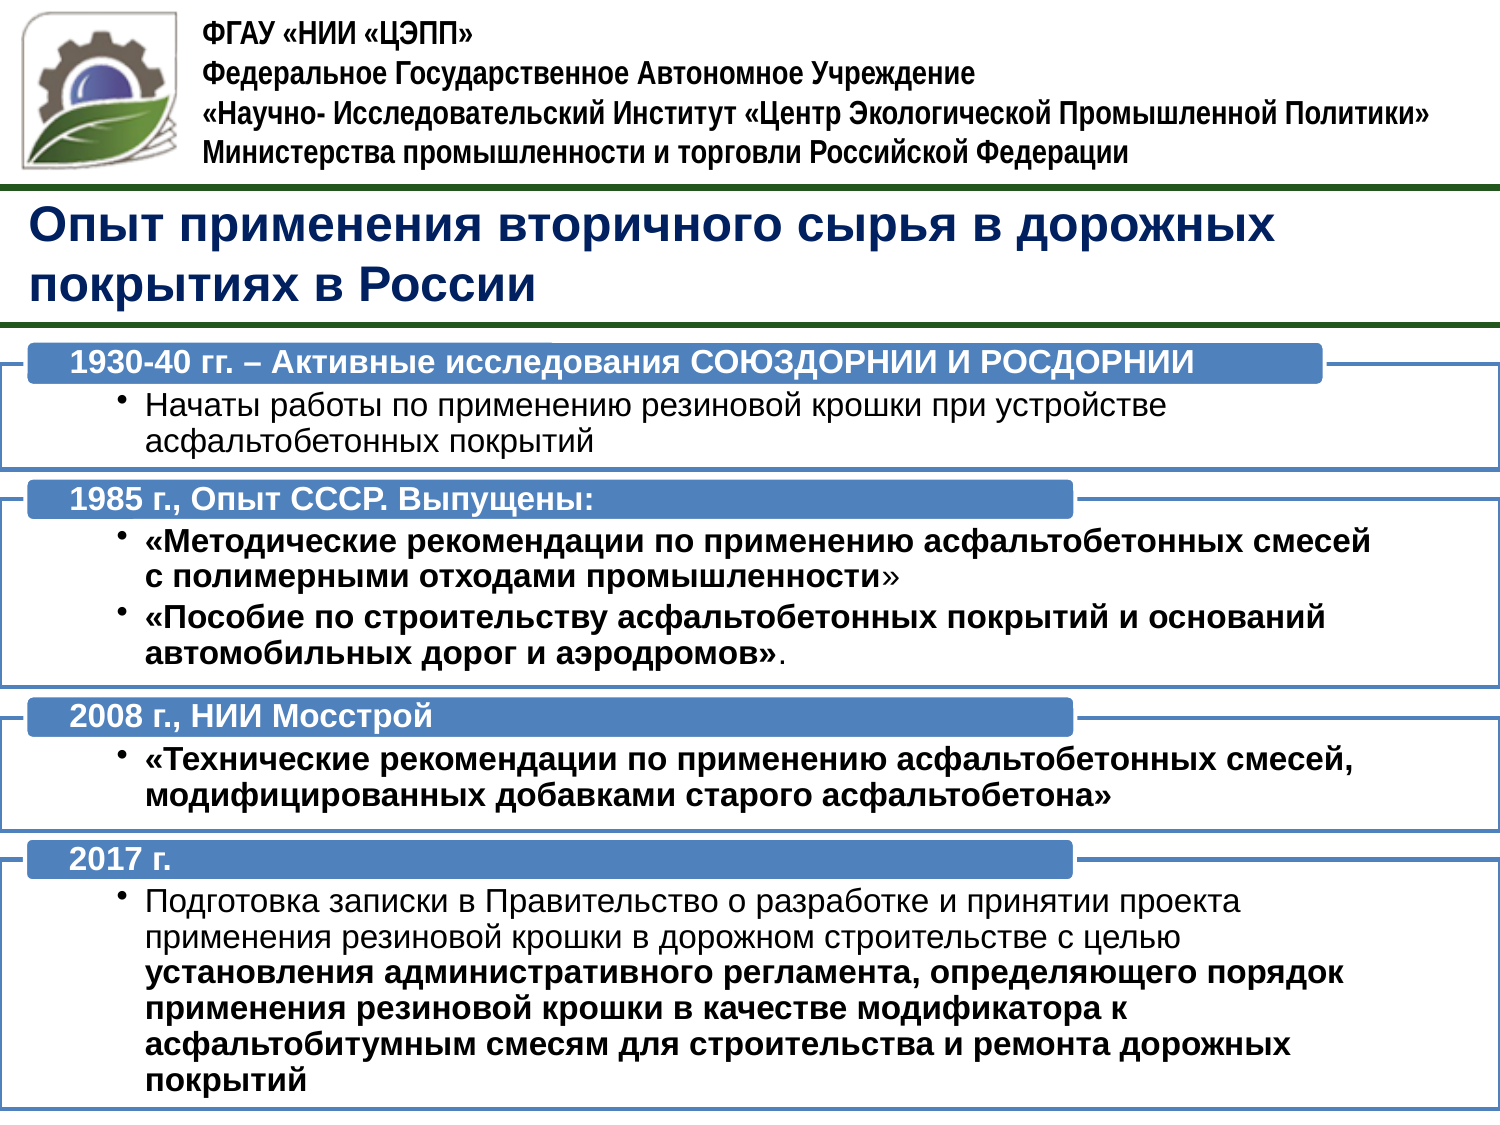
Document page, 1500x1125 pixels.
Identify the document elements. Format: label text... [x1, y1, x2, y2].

picture [20, 7, 178, 176]
text_box ФГАУ «НИИ «ЦЭПП» Федеральное Государственное Автономное Учреждение «Научно- Исследовательский Институт «Центр Экологической Промышленной Политики» Министерства промышленности и торговли Российской Федерации [187, 3, 1476, 178]
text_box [0, 324, 1500, 1125]
title Опыт применения вторичного сырья в дорожных покрытиях в России [0, 191, 1413, 324]
